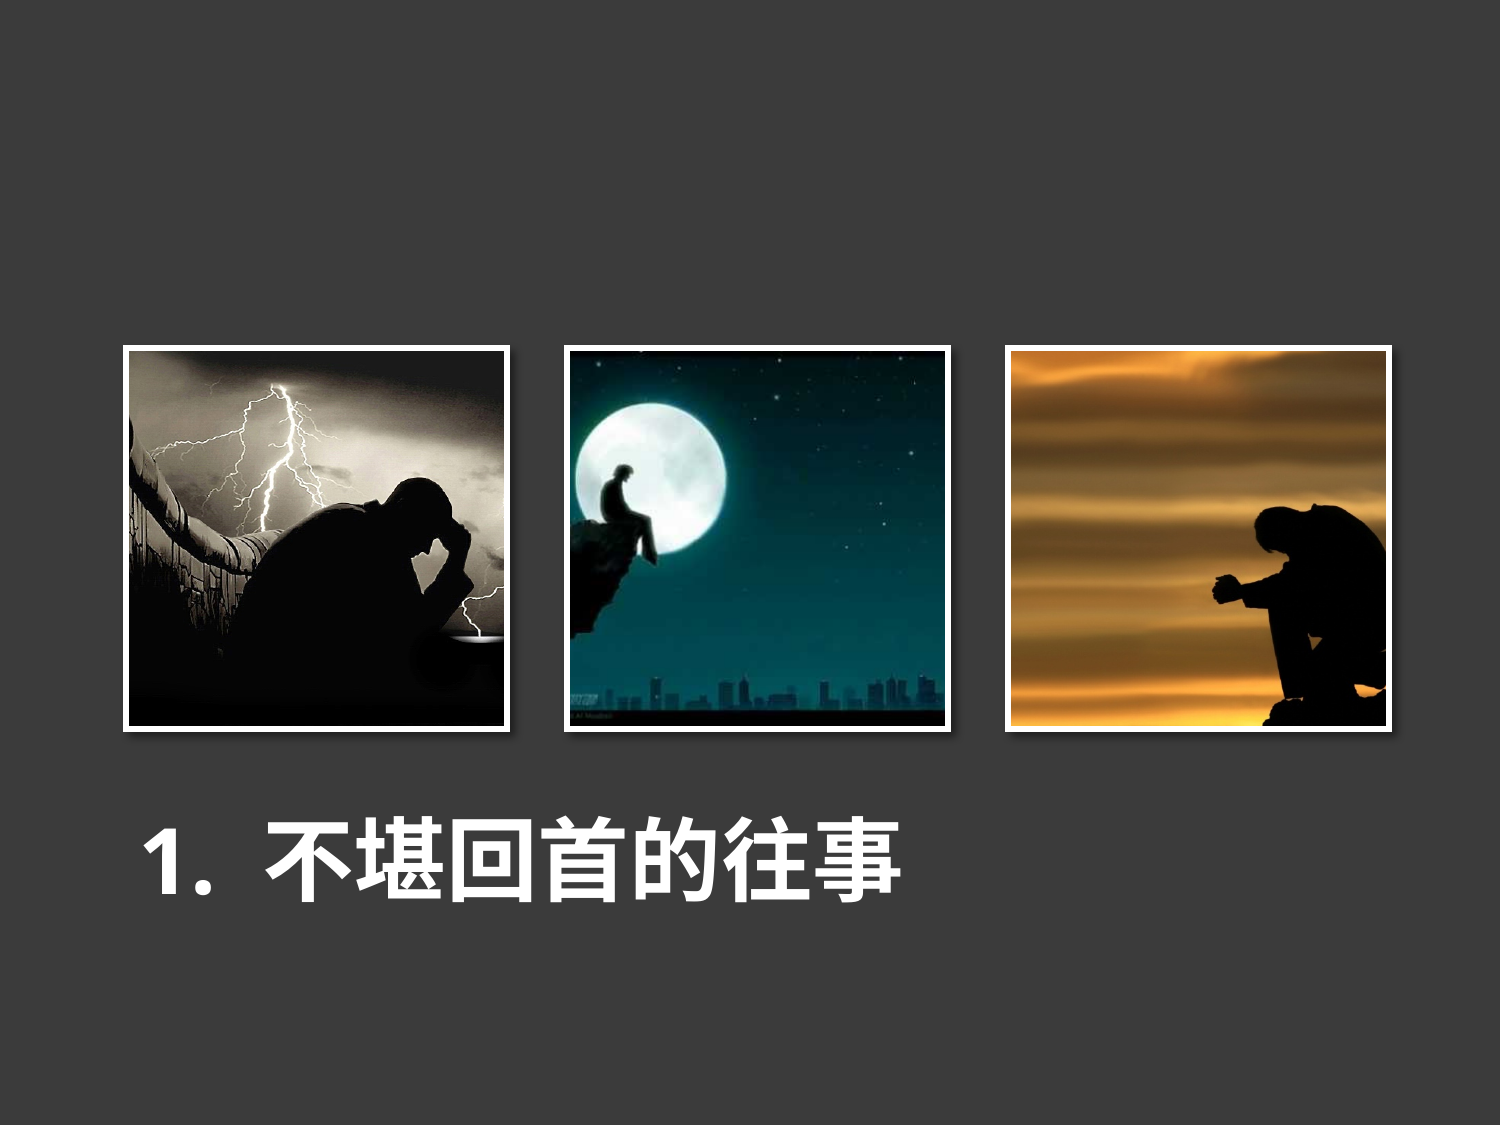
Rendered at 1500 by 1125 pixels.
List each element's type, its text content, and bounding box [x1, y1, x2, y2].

picture [1010, 350, 1387, 727]
picture [128, 350, 505, 727]
title 1. 不堪回首的往事 [123, 750, 1400, 913]
picture [569, 350, 946, 727]
